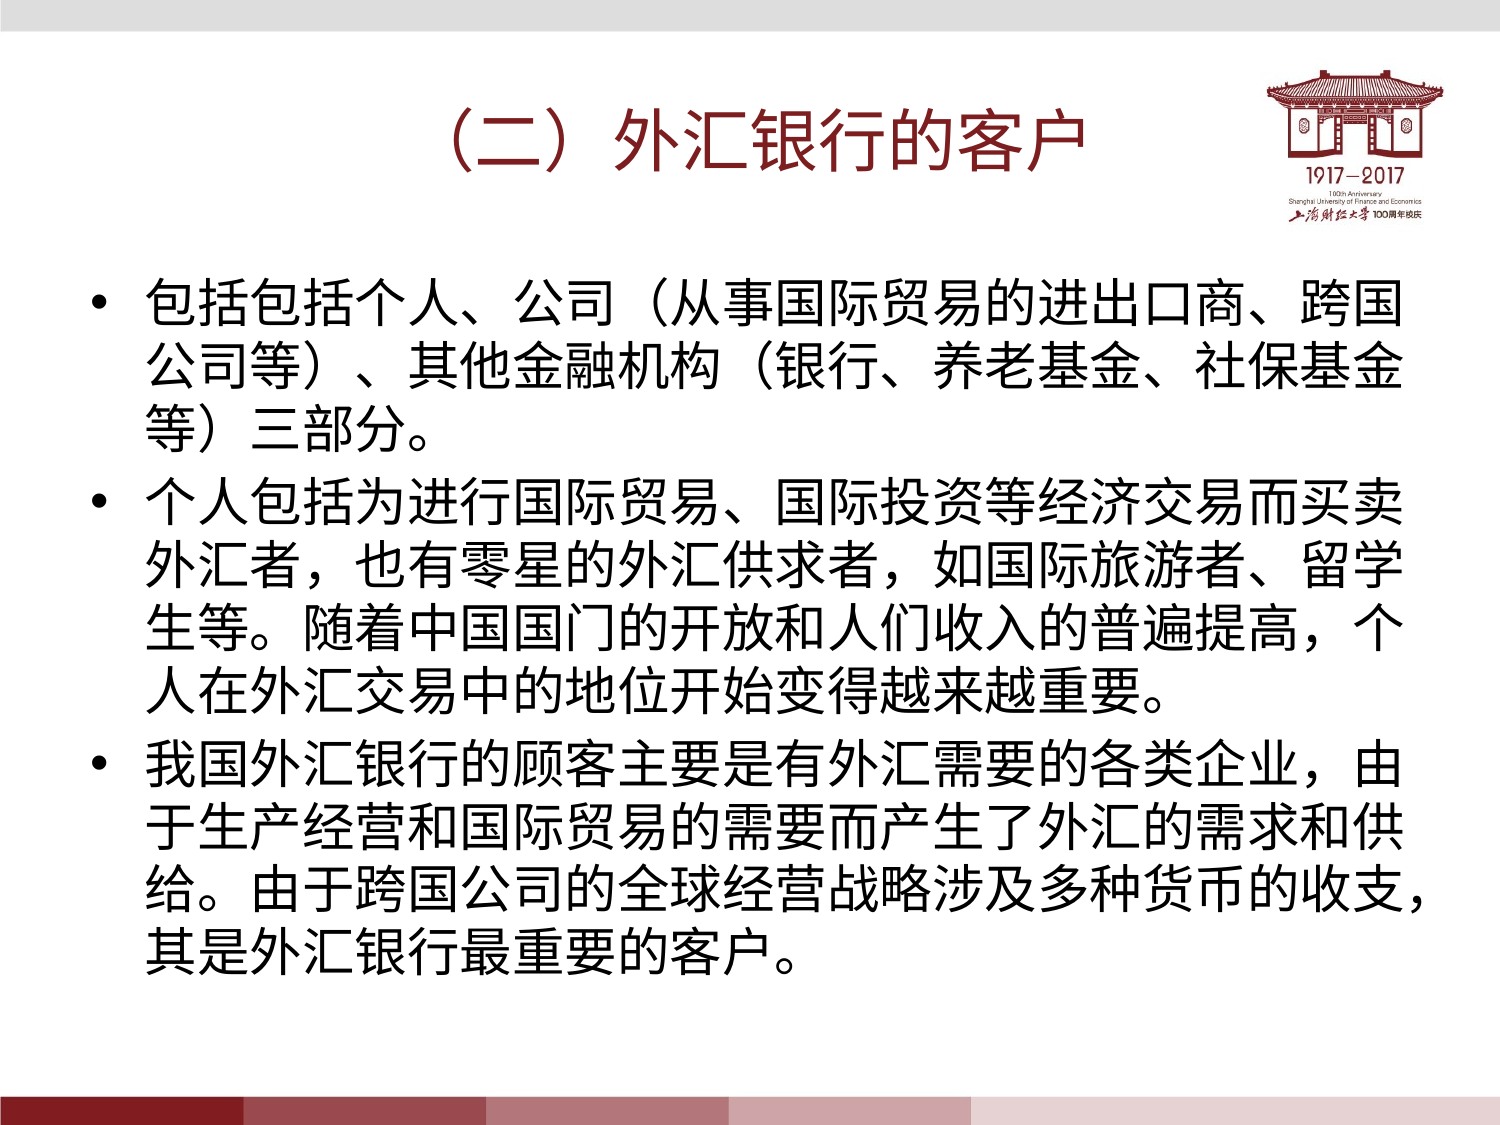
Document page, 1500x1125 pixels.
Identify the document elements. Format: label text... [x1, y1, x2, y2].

picture [0, 0, 1500, 1125]
title （二）外汇银行的客户 [75, 45, 1425, 233]
list 包括包括个人、公司（从事国际贸易的进出口商、跨国公司等）、其他金融机构（银行、养老基金、社保基金等）三部分。 个人包括为进行国际贸易、国际投资等经济交易而买卖外汇者，也有零星的外汇供求者，如国际旅游者、留学生等。随着中国国门的开放和人们收入的普遍提高，个人在外汇交易中的地位开始变得越来越重要。 我国外汇银行的顾客主要是有外汇需要的各类企业，由于生产经营和国际贸易的需要而产生了外汇的需求和供给。由于跨国公司的全球经营战略涉及多种货币的收支，其是外汇银行最重要的客户。 [75, 262, 1425, 1005]
